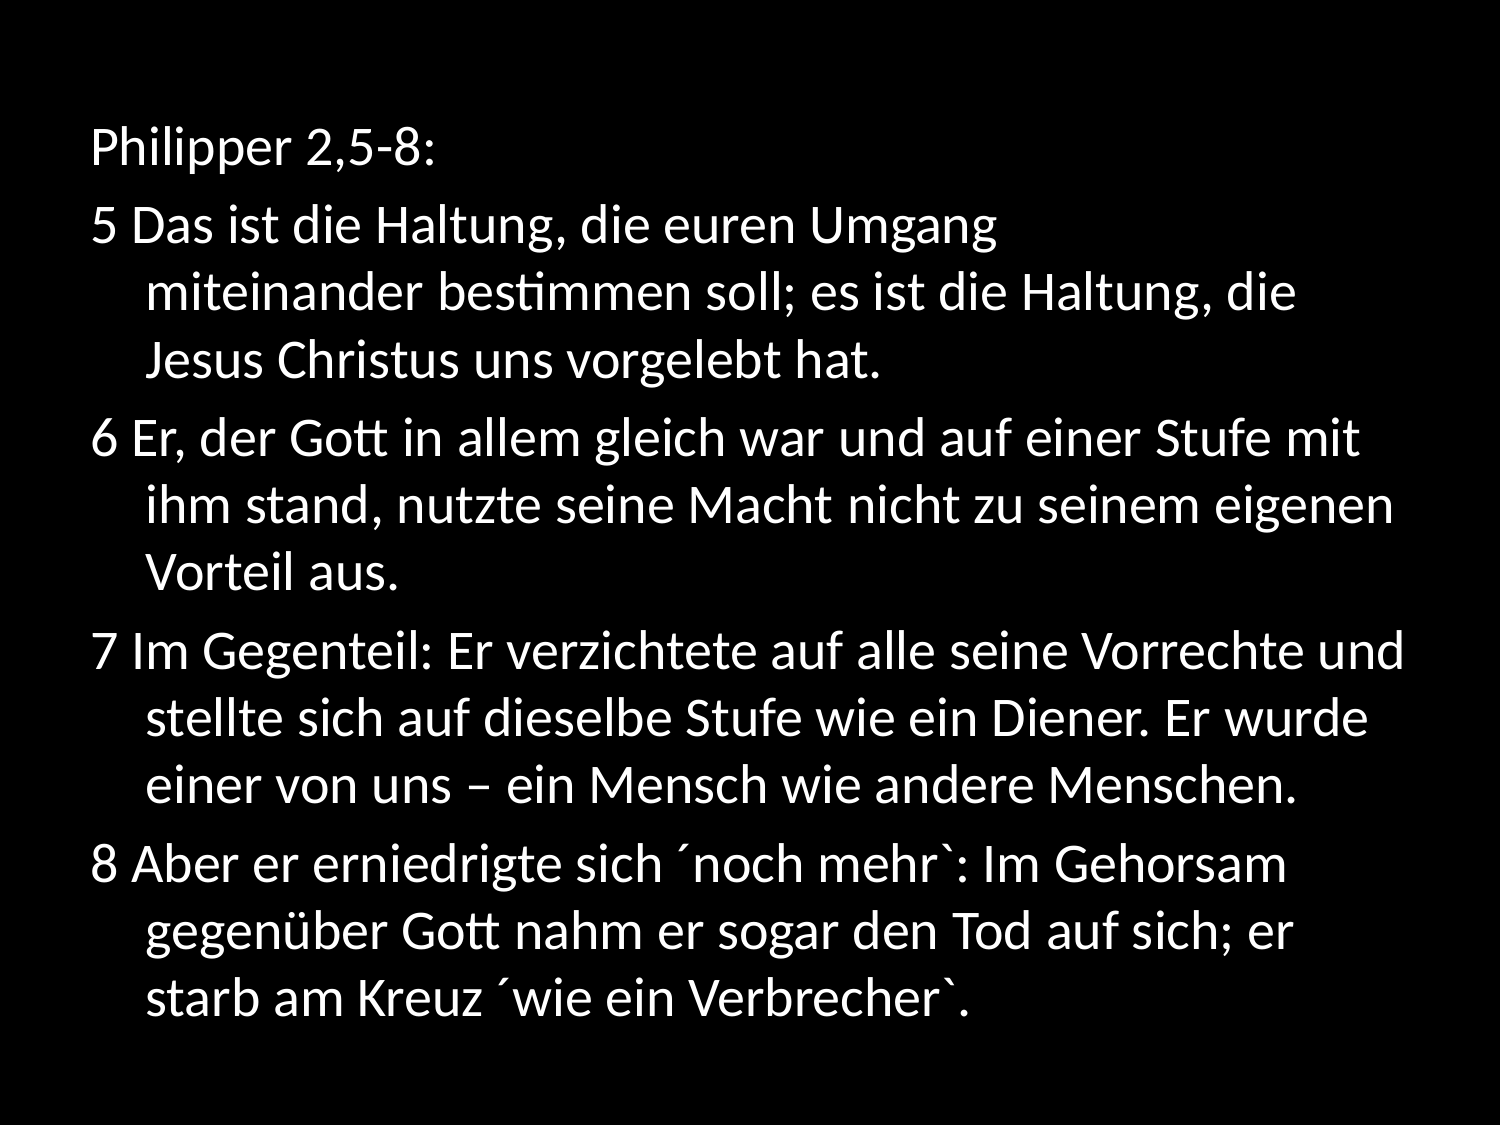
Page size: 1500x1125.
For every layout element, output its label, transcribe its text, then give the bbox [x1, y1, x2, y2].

list Philipper 2,5-8: 5 Das ist die Haltung, die euren Umgang miteinander bestimmen soll; es ist die Haltung, die Jesus Christus uns vorgelebt hat. 6 Er, der Gott in allem gleich war und auf einer Stufe mit ihm stand, nutzte seine Macht nicht zu seinem eigenen Vorteil aus. 7 Im Gegenteil: Er verzichtete auf alle seine Vorrechte und stellte sich auf dieselbe Stufe wie ein Diener. Er wurde einer von uns – ein Mensch wie andere Menschen. 8 Aber er erniedrigte sich ´noch mehr`: Im Gehorsam gegenüber Gott nahm er sogar den Tod auf sich; er starb am Kreuz ´wie ein Verbrecher`. [75, 101, 1425, 1059]
